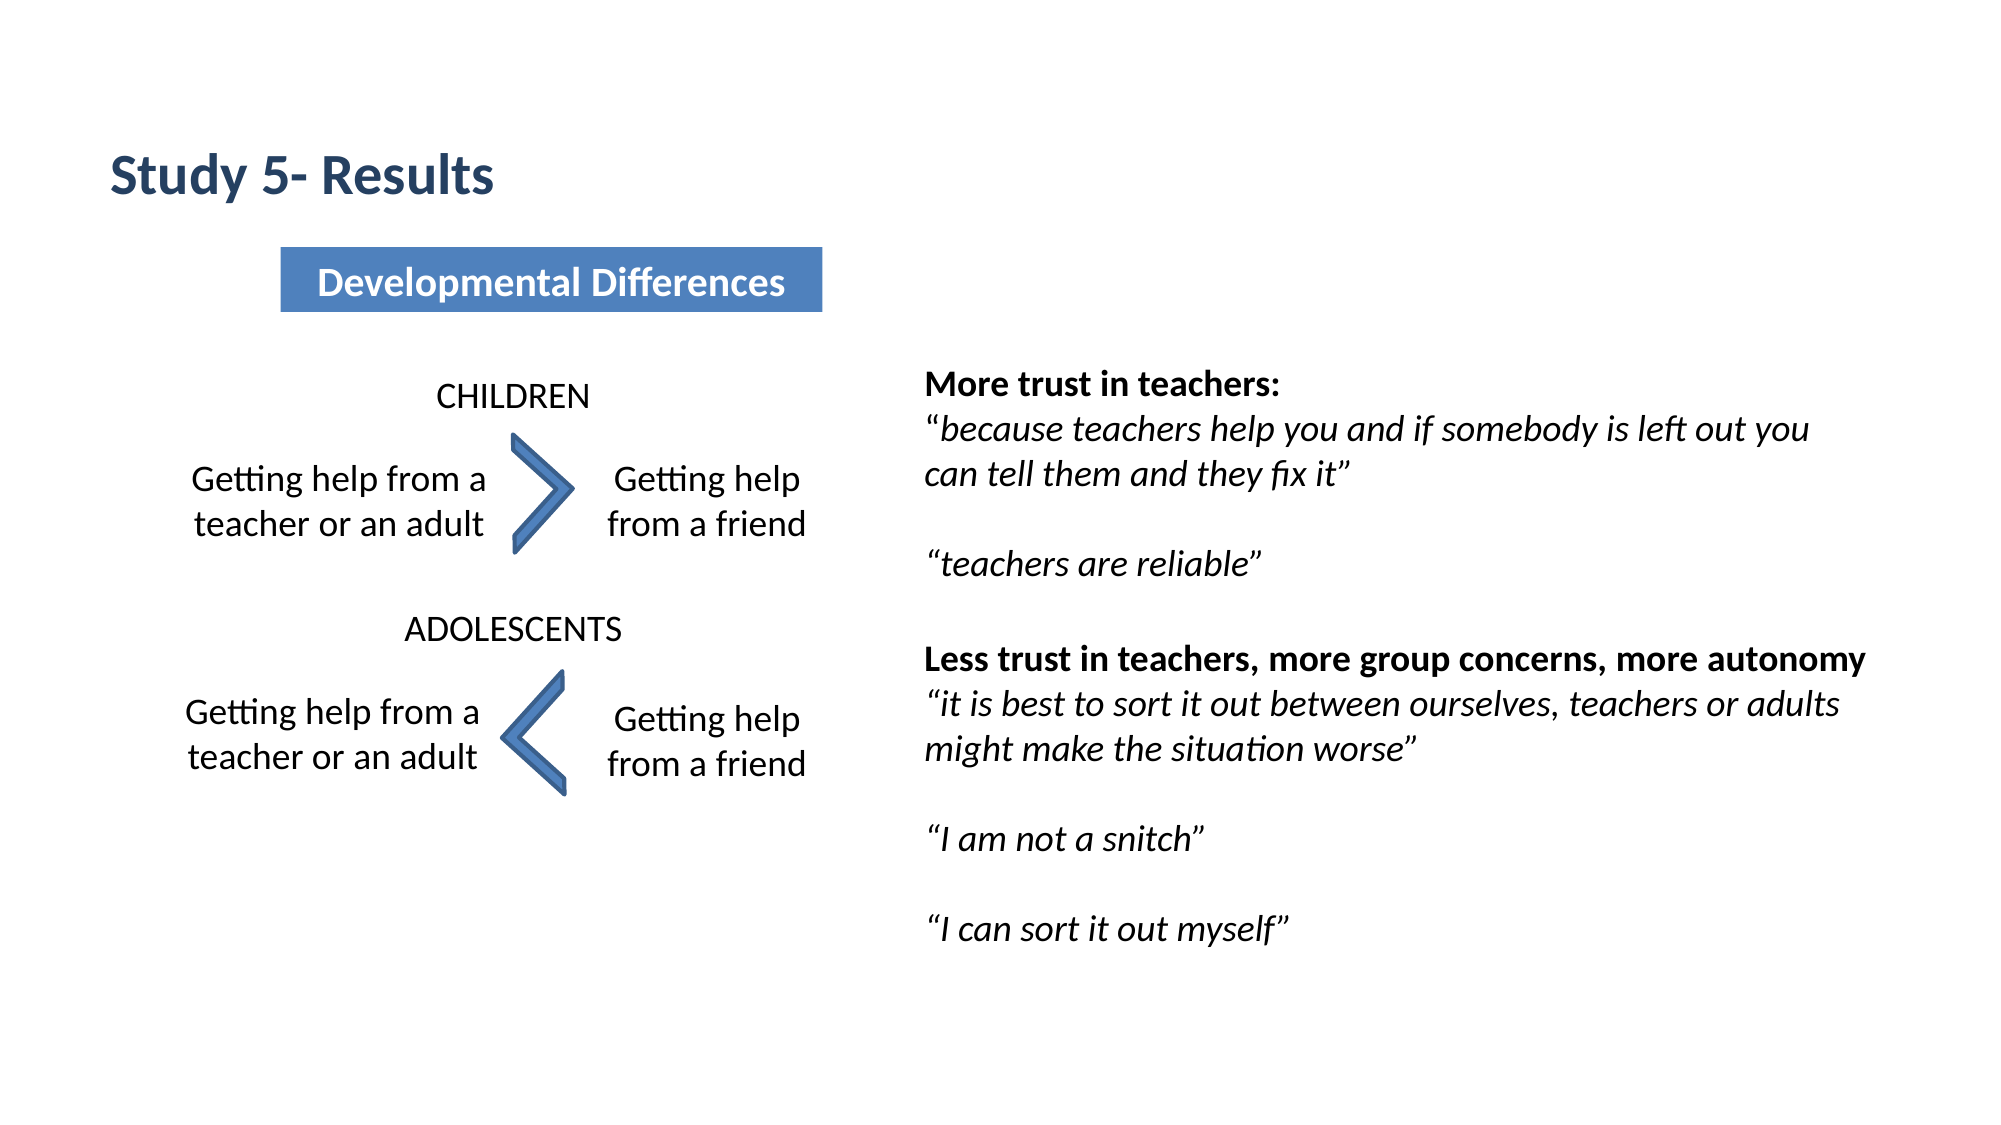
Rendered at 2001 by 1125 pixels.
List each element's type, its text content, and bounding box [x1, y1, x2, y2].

text_box Less trust in teachers, more group concerns, more autonomy “it is best to sort it out between ourselves, teachers or adults might make the situation worse” “I am not a snitch” “I can sort it out myself” [909, 626, 1882, 957]
text_box Study 5- Results [95, 115, 1905, 214]
text_box Getting help from a friend [577, 686, 837, 792]
text_box ADOLESCENTS [389, 596, 638, 657]
text_box Getting help from a friend [577, 446, 837, 552]
text_box Developmental Differences [280, 247, 823, 312]
text_box CHILDREN [421, 363, 606, 424]
text_box More trust in teachers: “because teachers help you and if somebody is left out you can tell them and they fix it” “teachers are reliable” [909, 351, 1882, 592]
text_box [499, 669, 567, 797]
text_box Getting help from a teacher or an adult [173, 446, 505, 552]
text_box [510, 432, 575, 555]
text_box Getting help from a teacher or an adult [167, 679, 499, 785]
